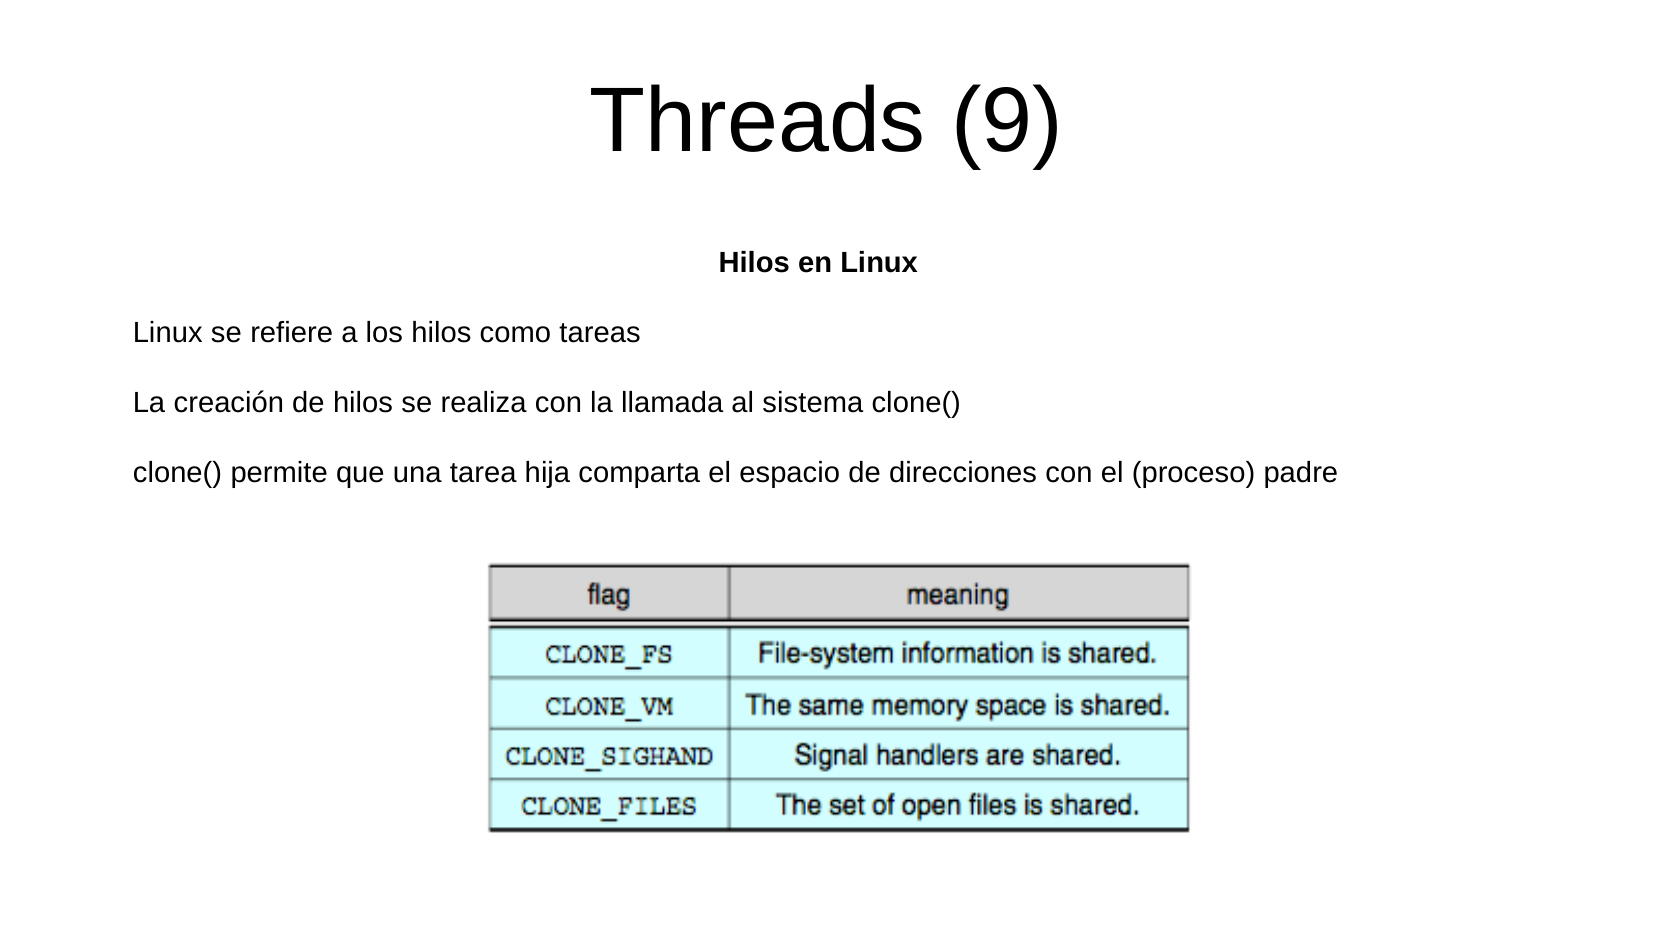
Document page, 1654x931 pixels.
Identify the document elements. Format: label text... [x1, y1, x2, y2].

picture [436, 531, 1229, 863]
text_box Hilos en Linux Linux se refiere a los hilos como tareas La creación de hilos se realiza con la llamada al sistema clone() clone() permite que una tarea hija comparta el espacio de direcciones con el (proceso) padre [118, 236, 1512, 496]
text_box Threads (9) [82, 59, 1571, 170]
